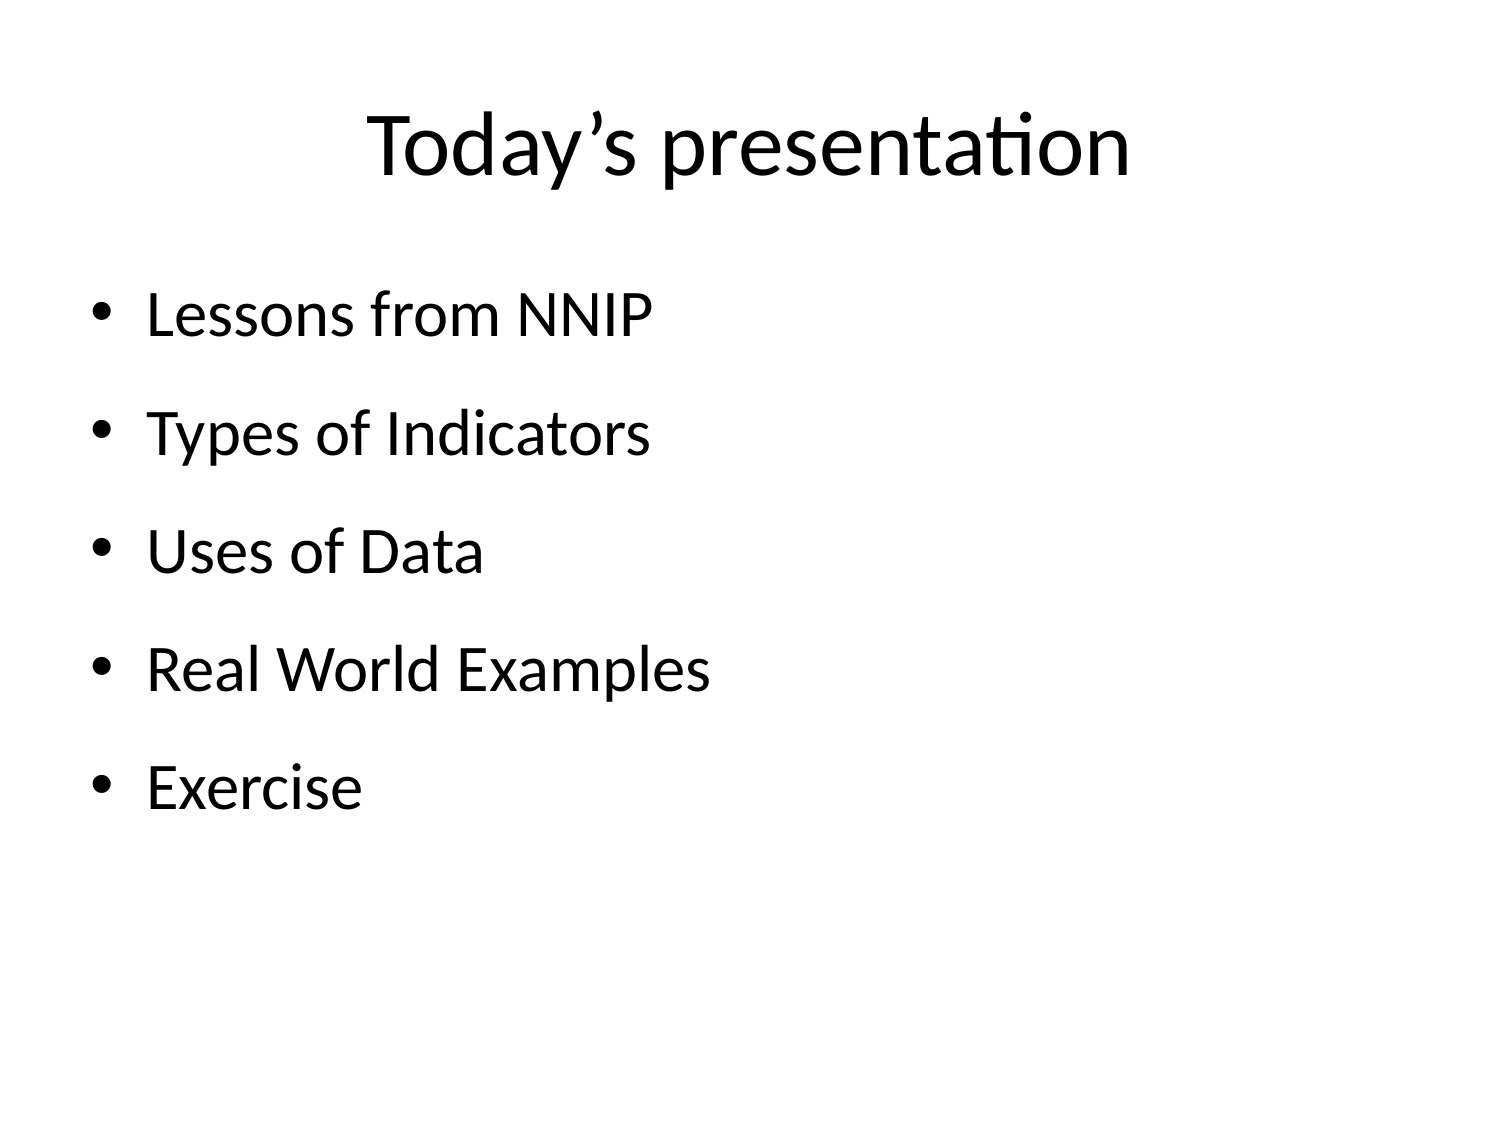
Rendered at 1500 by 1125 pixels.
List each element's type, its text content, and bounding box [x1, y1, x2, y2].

title Today’s presentation [75, 45, 1425, 233]
list Lessons from NNIP Types of Indicators Uses of Data Real World Examples Exercise [75, 262, 1425, 1005]
